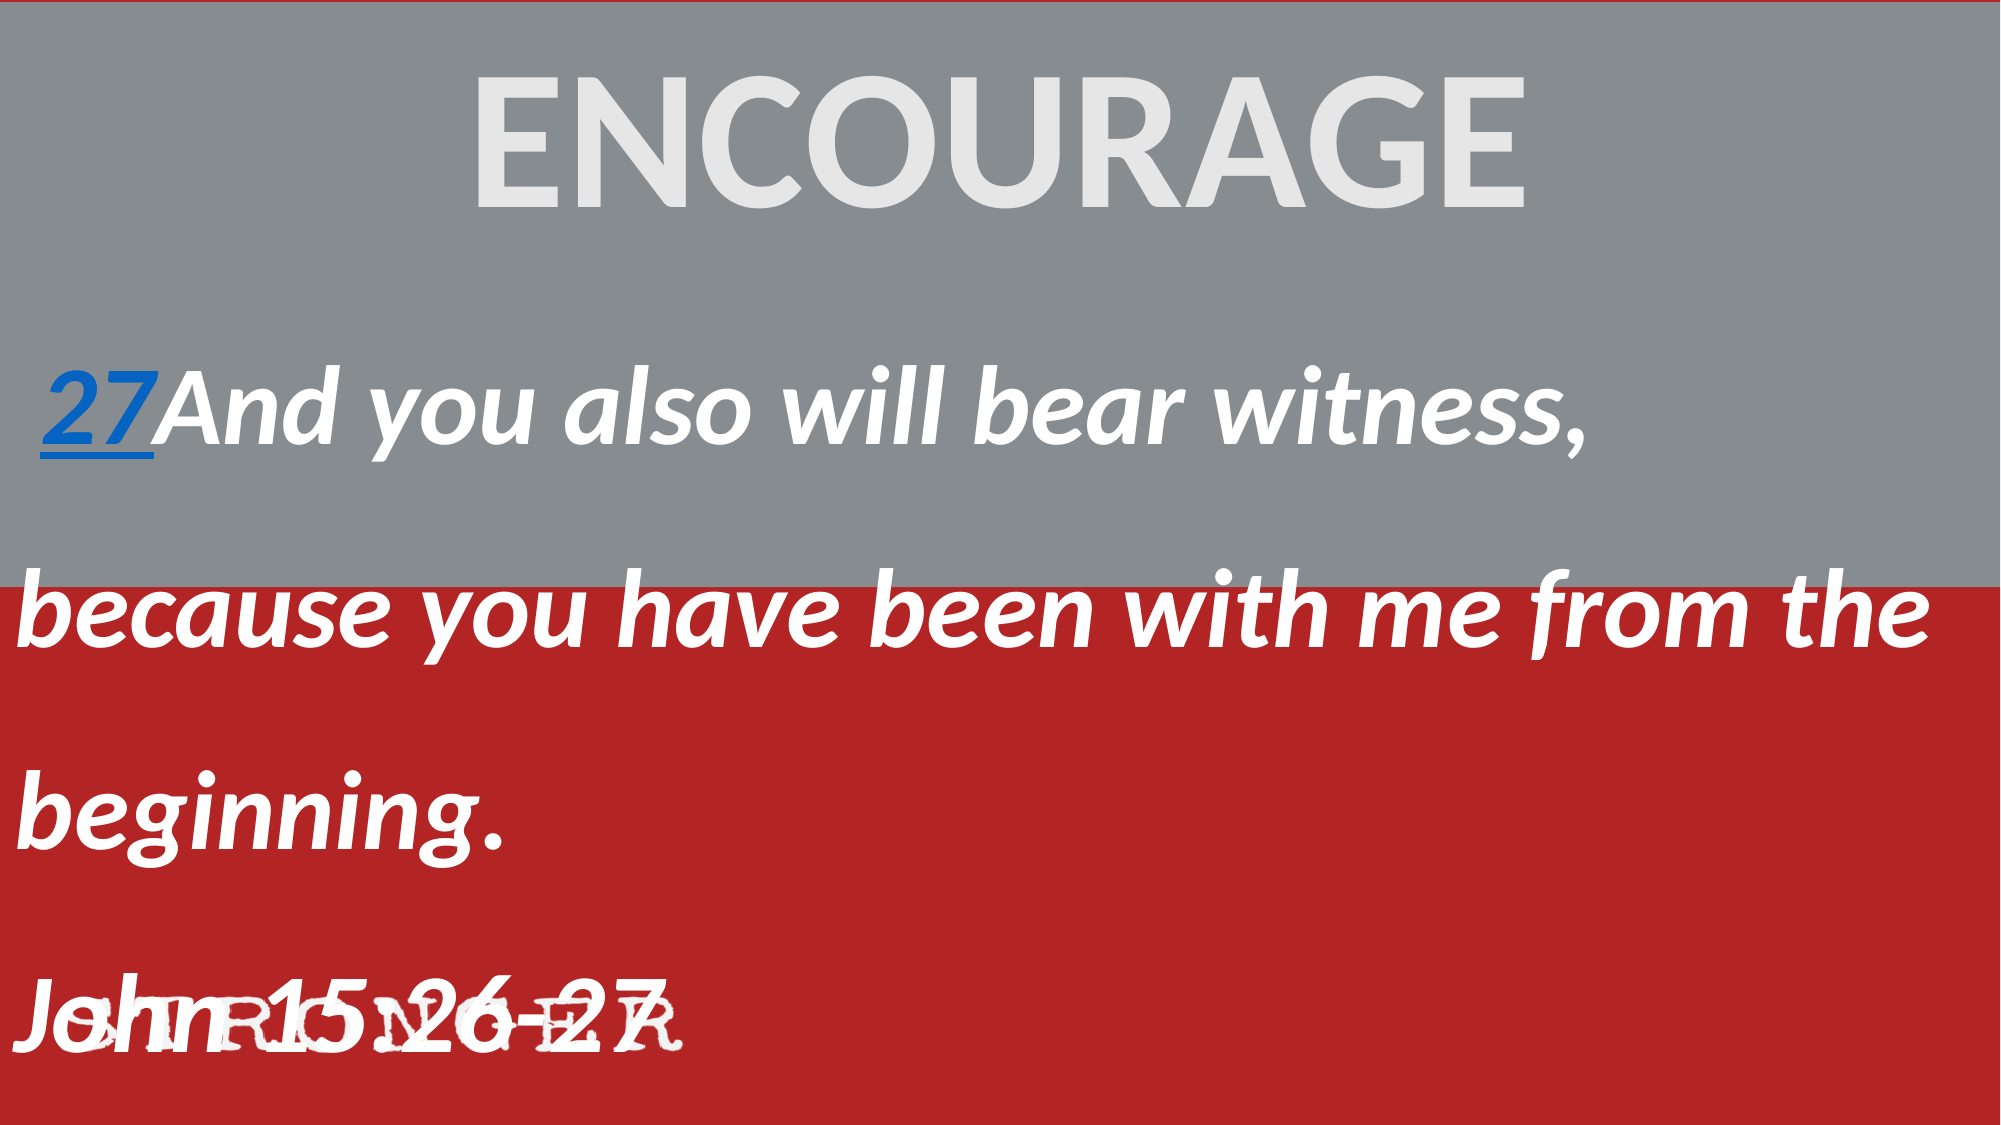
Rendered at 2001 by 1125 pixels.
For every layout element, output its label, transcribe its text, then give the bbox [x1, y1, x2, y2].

text_box ENCOURAGE [0, 0, 2000, 255]
picture [0, 0, 2001, 1125]
text_box 27And you also will bear witness, because you have been with me from the beginning. John 15:26-27 [0, 257, 2000, 1083]
